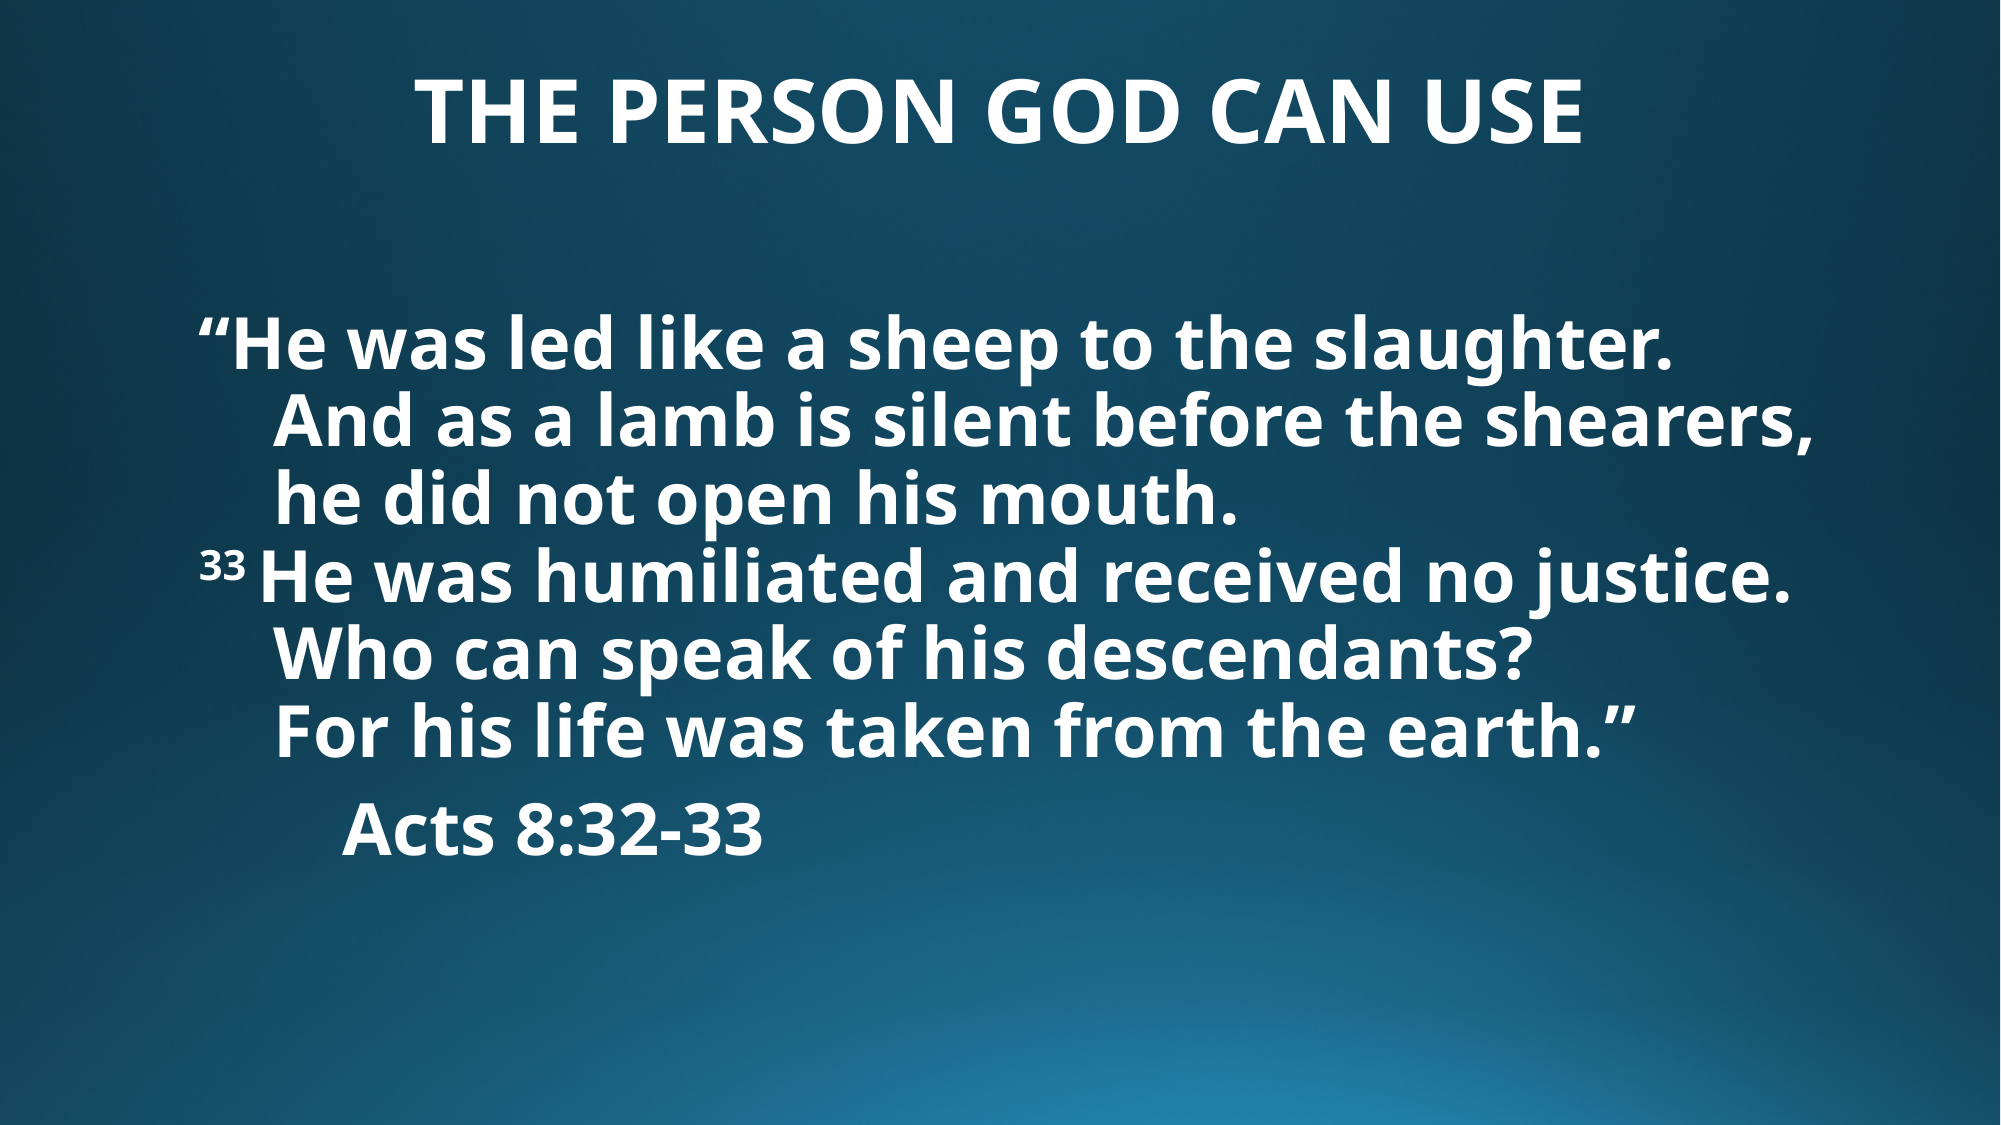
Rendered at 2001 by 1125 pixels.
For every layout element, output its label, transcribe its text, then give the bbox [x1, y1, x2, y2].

title THE PERSON GOD CAN USE [137, 59, 1863, 278]
picture [0, 0, 2001, 1125]
list “He was led like a sheep to the slaughter. And as a lamb is silent before the shearers, he did not open his mouth. 33 He was humiliated and received no justice. Who can speak of his descendants? For his life was taken from the earth.” Acts 8:32-33 [183, 299, 1863, 1014]
